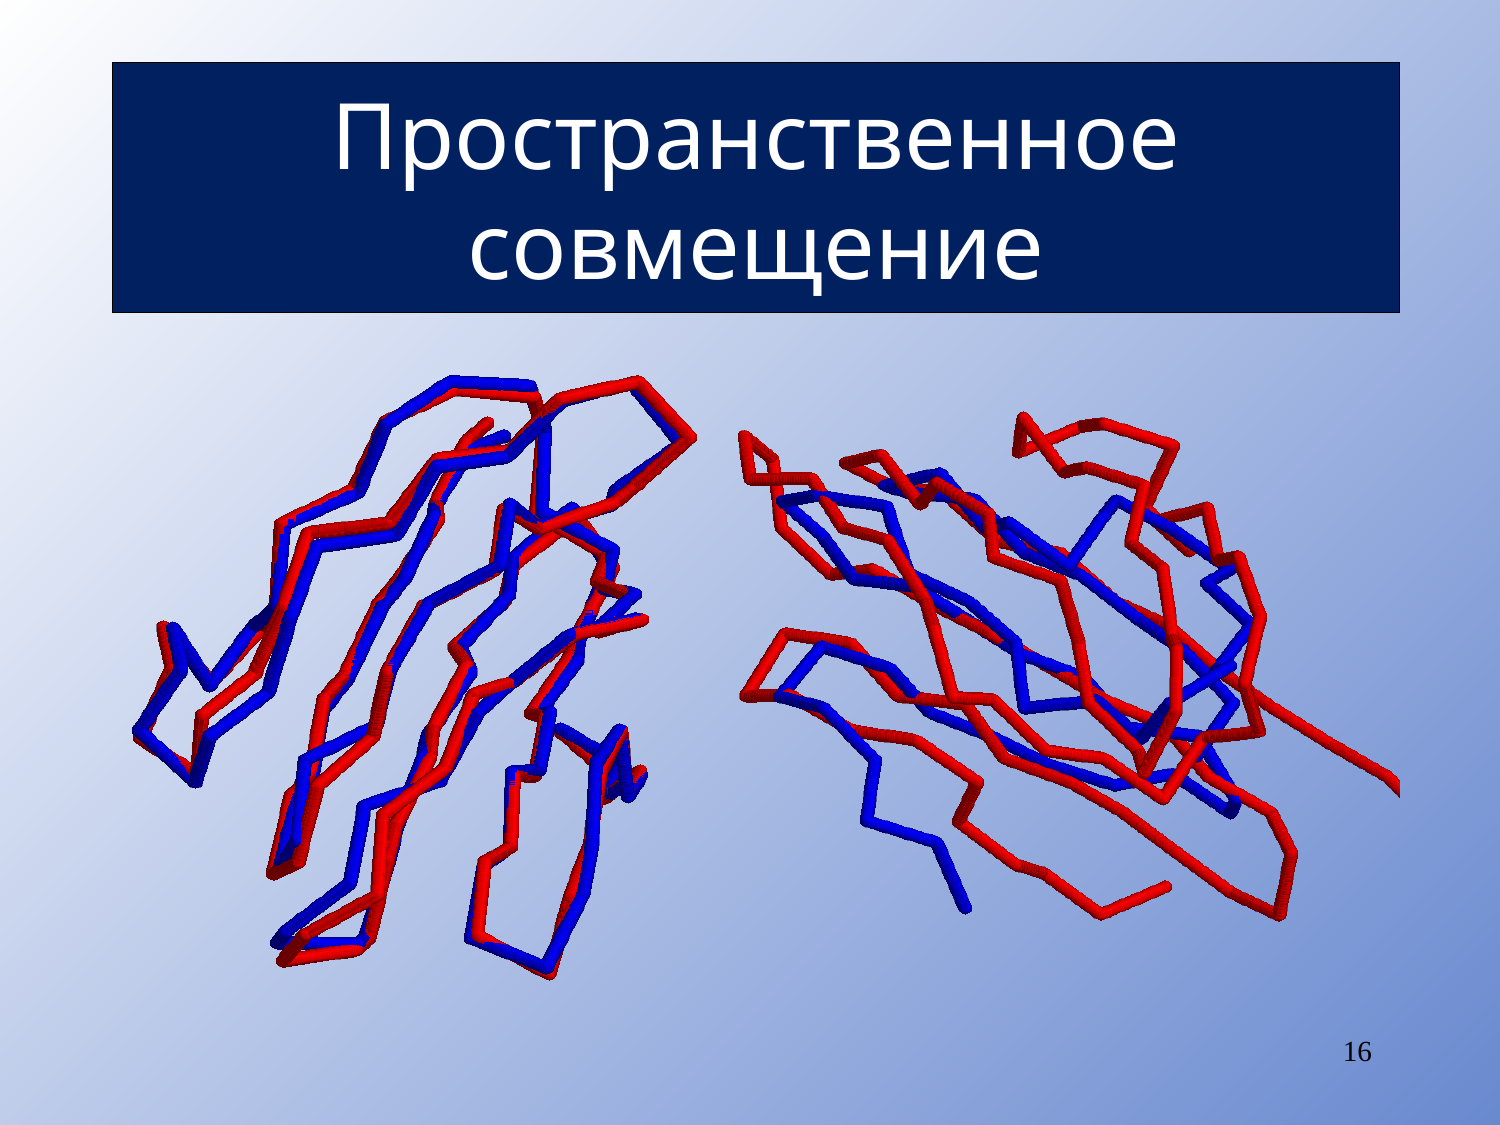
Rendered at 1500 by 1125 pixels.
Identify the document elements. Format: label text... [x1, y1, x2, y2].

picture [112, 349, 1401, 1001]
title Пространственное совмещение [112, 62, 1400, 313]
slide_number 16 [1074, 1024, 1388, 1101]
